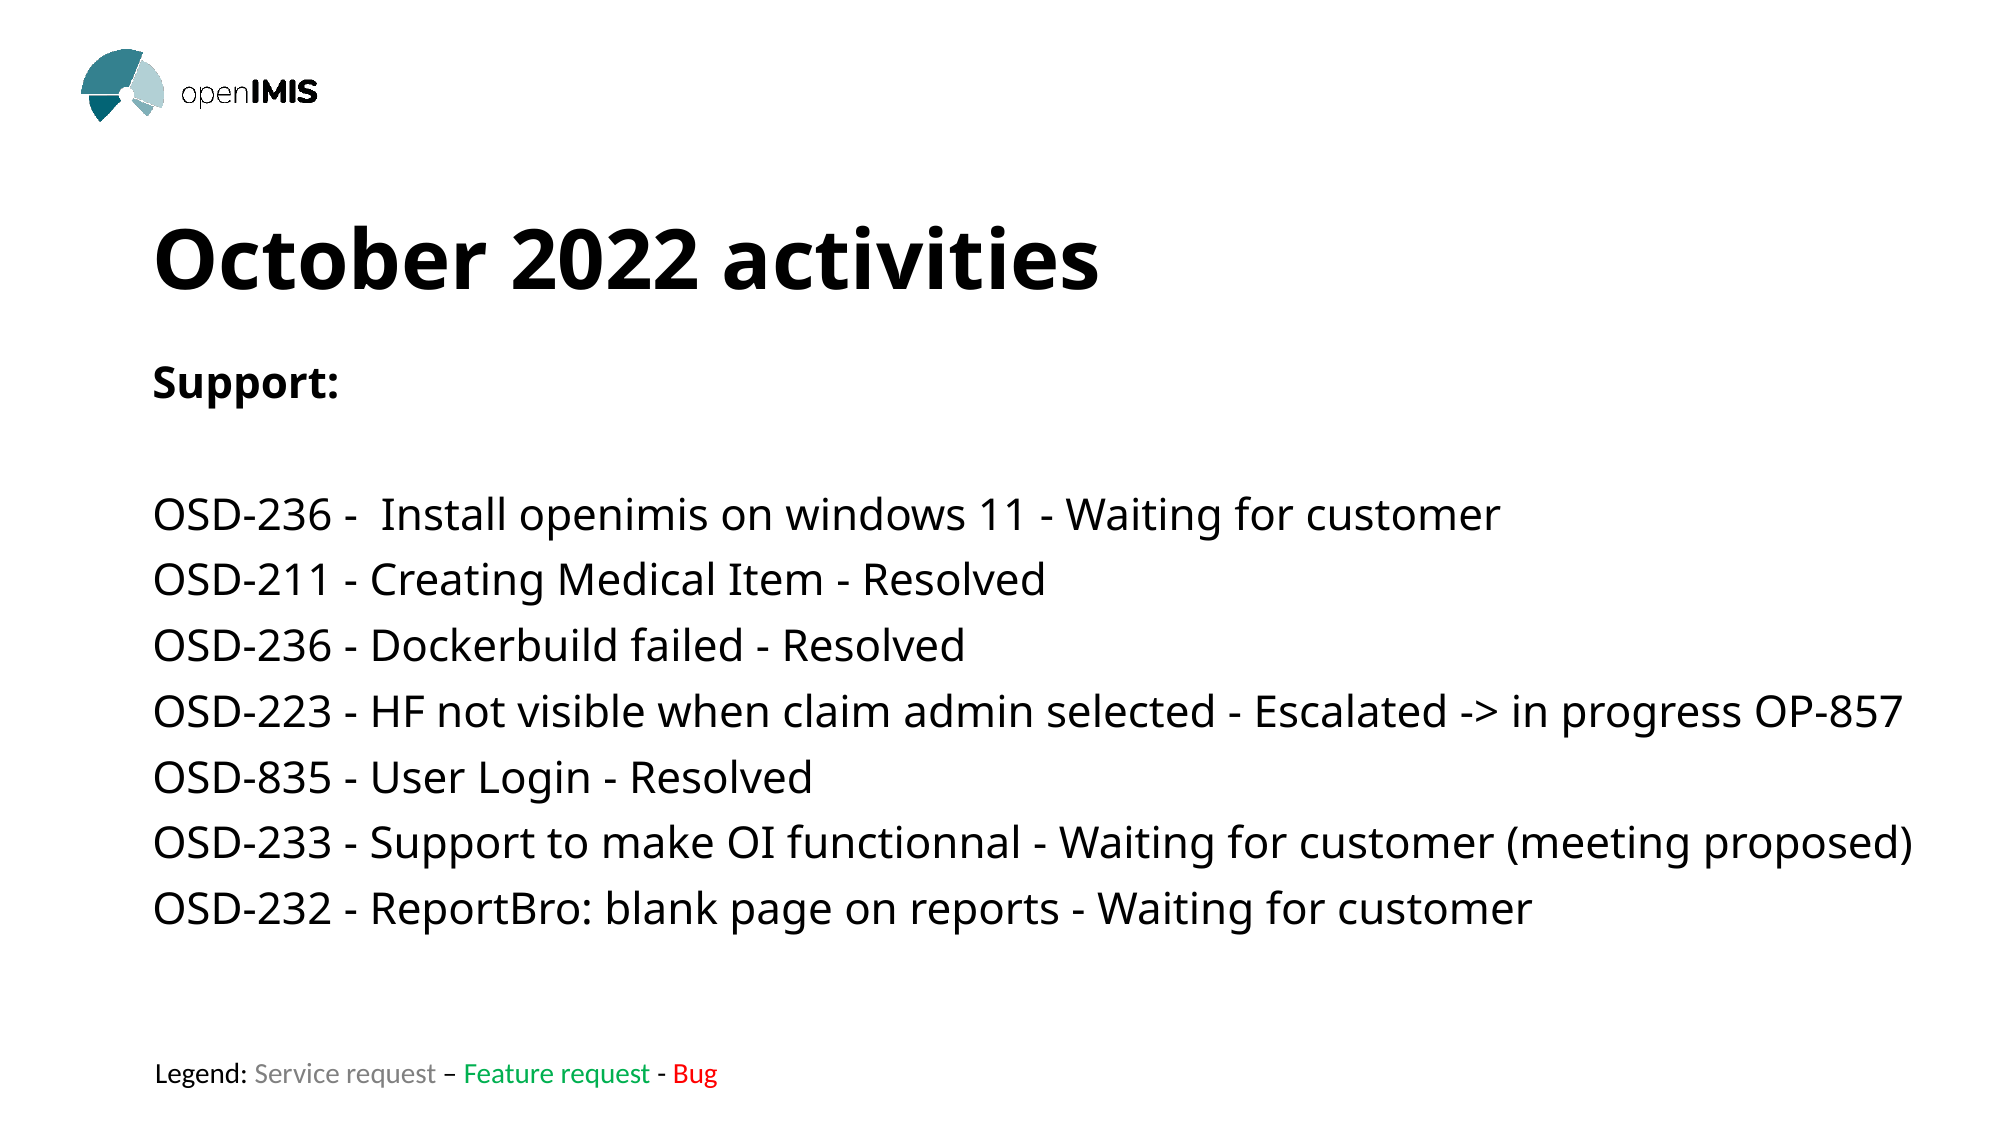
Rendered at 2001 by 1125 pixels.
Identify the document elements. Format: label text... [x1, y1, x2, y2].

picture [81, 49, 352, 122]
title October 2022 activities [137, 185, 1863, 340]
text_box Legend: Service request – Feature request - Bug [140, 1046, 1322, 1097]
list Support: OSD-236 - Install openimis on windows 11 - Waiting for customer OSD-211 - Creating Medical Item - Resolved OSD-236 - Dockerbuild failed - Resolved OSD-223 - HF not visible when claim admin selected - Escalated -> in progress OP-857 OSD-835 - User Login - Resolved OSD-233 - Support to make OI functionnal - Waiting for customer (meeting proposed) OSD-232 - ReportBro: blank page on reports - Waiting for customer [137, 353, 1957, 1012]
